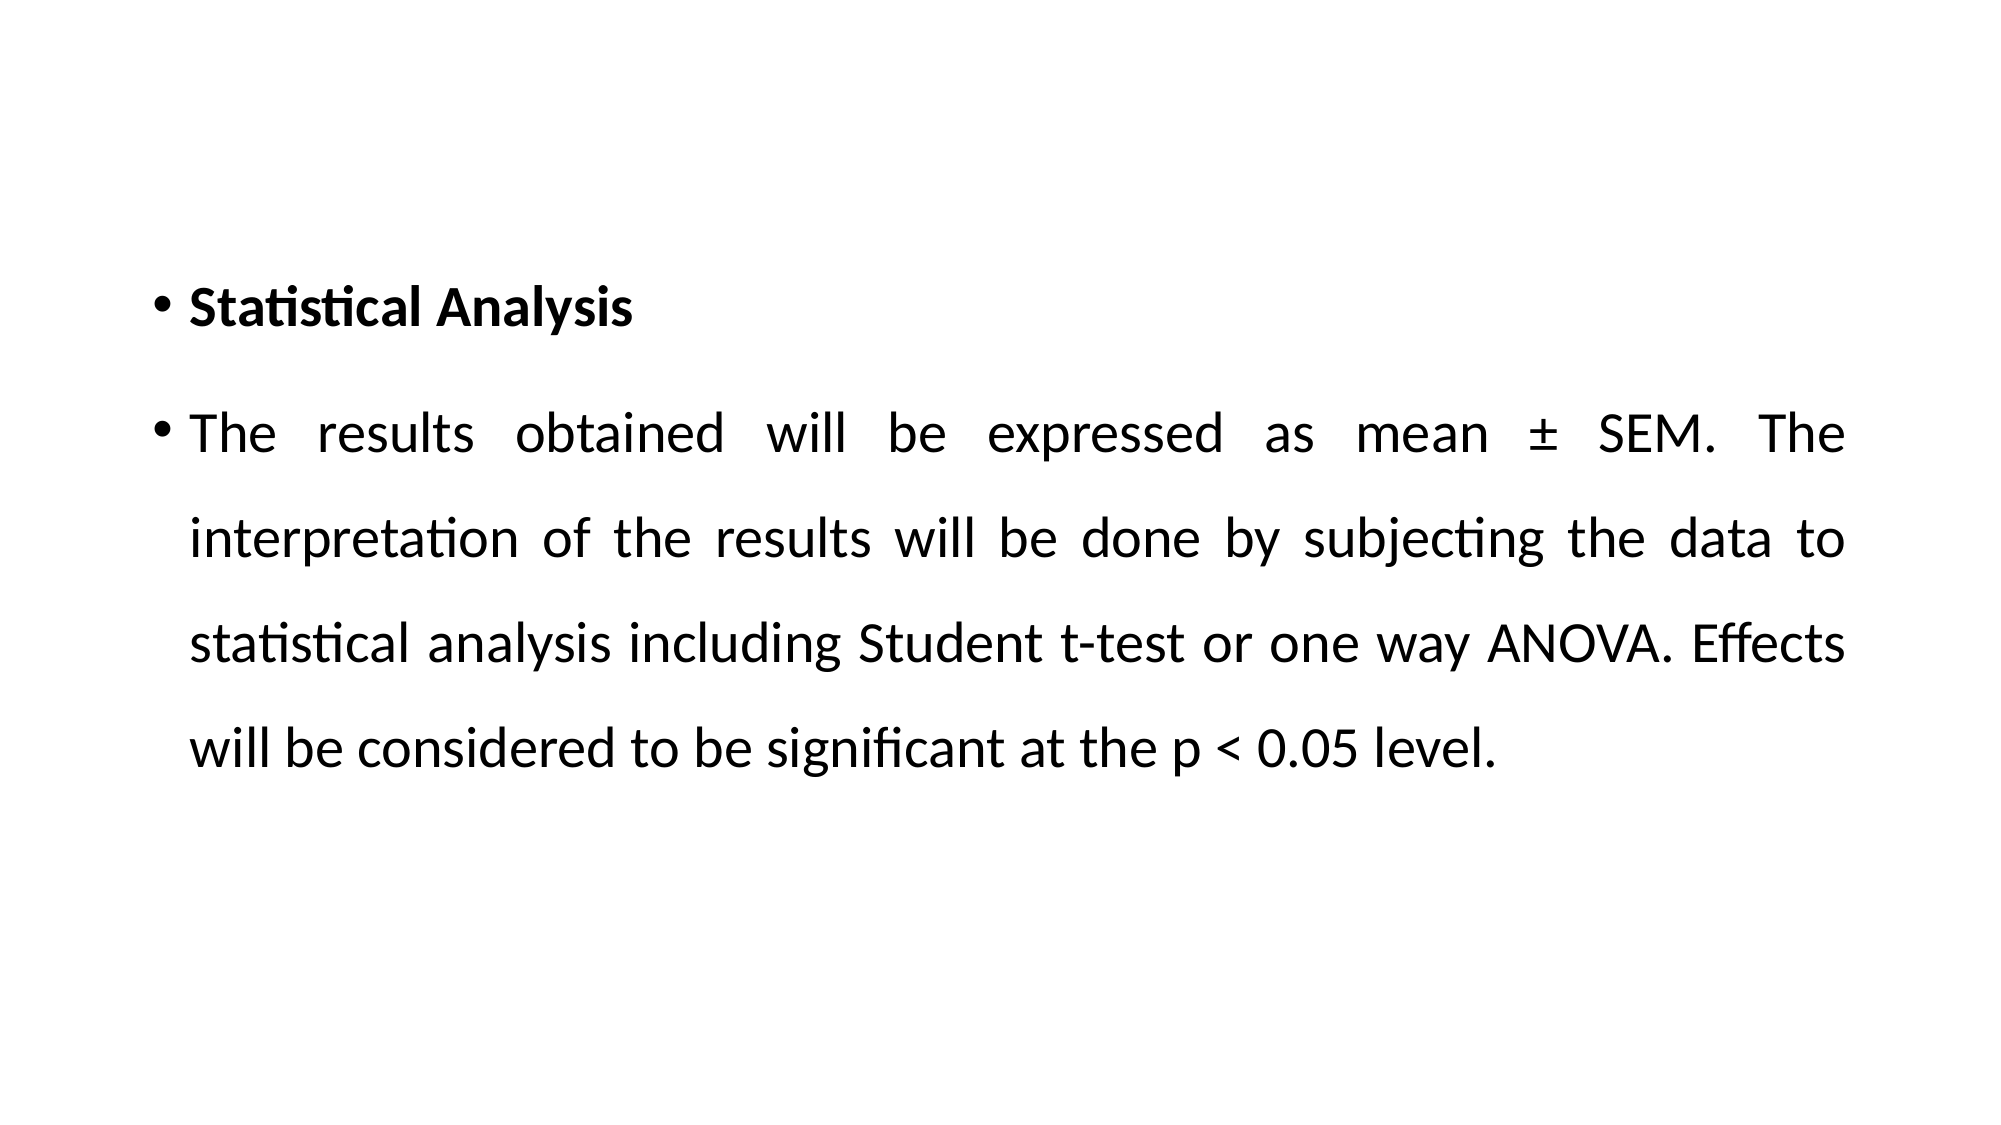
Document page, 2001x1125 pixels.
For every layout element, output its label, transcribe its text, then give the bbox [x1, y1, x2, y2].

list Statistical Analysis The results obtained will be expressed as mean ± SEM. The interpretation of the results will be done by subjecting the data to statistical analysis including Student t-test or one way ANOVA. Effects will be considered to be significant at the p < 0.05 level. [137, 225, 1863, 940]
